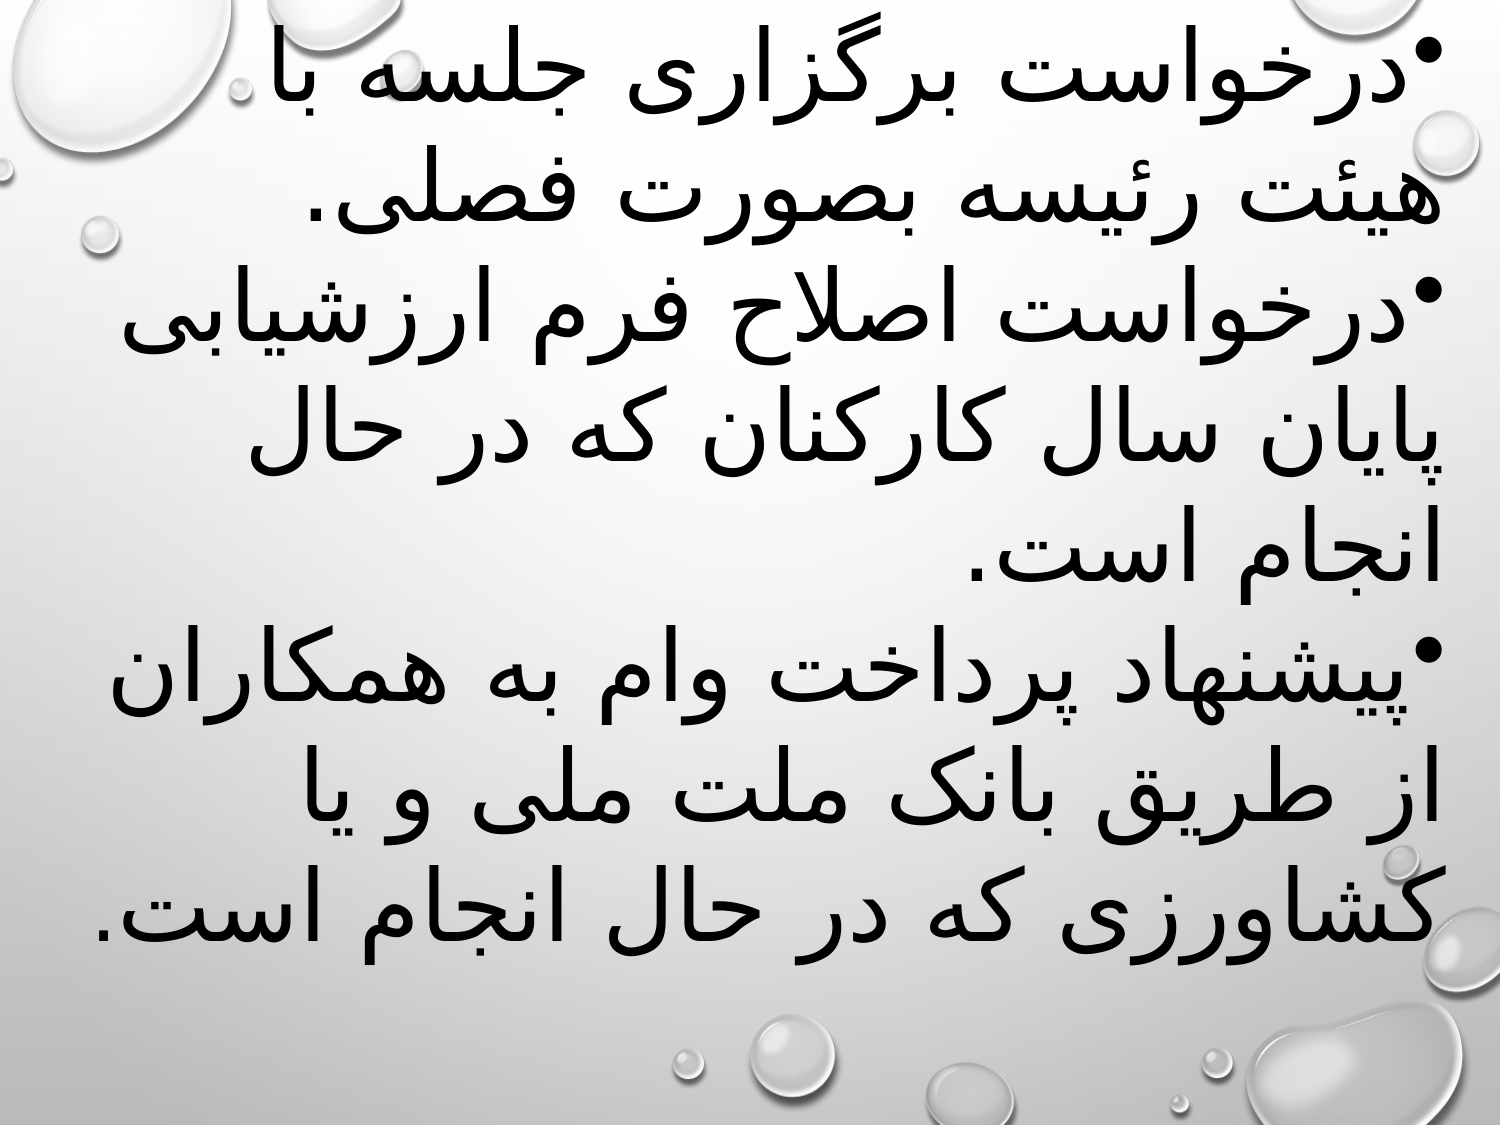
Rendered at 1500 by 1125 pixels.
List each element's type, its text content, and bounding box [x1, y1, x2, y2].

text_box درخواست برگزاری جلسه با هیئت رئیسه بصورت فصلی. درخواست اصلاح فرم ارزشیابی پایان سال کارکنان که در حال انجام است. پیشنهاد پرداخت وام به همکاران از طریق بانک ملت ملی و یا کشاورزی که در حال انجام است. [37, 0, 1463, 969]
picture [0, 0, 1500, 1125]
